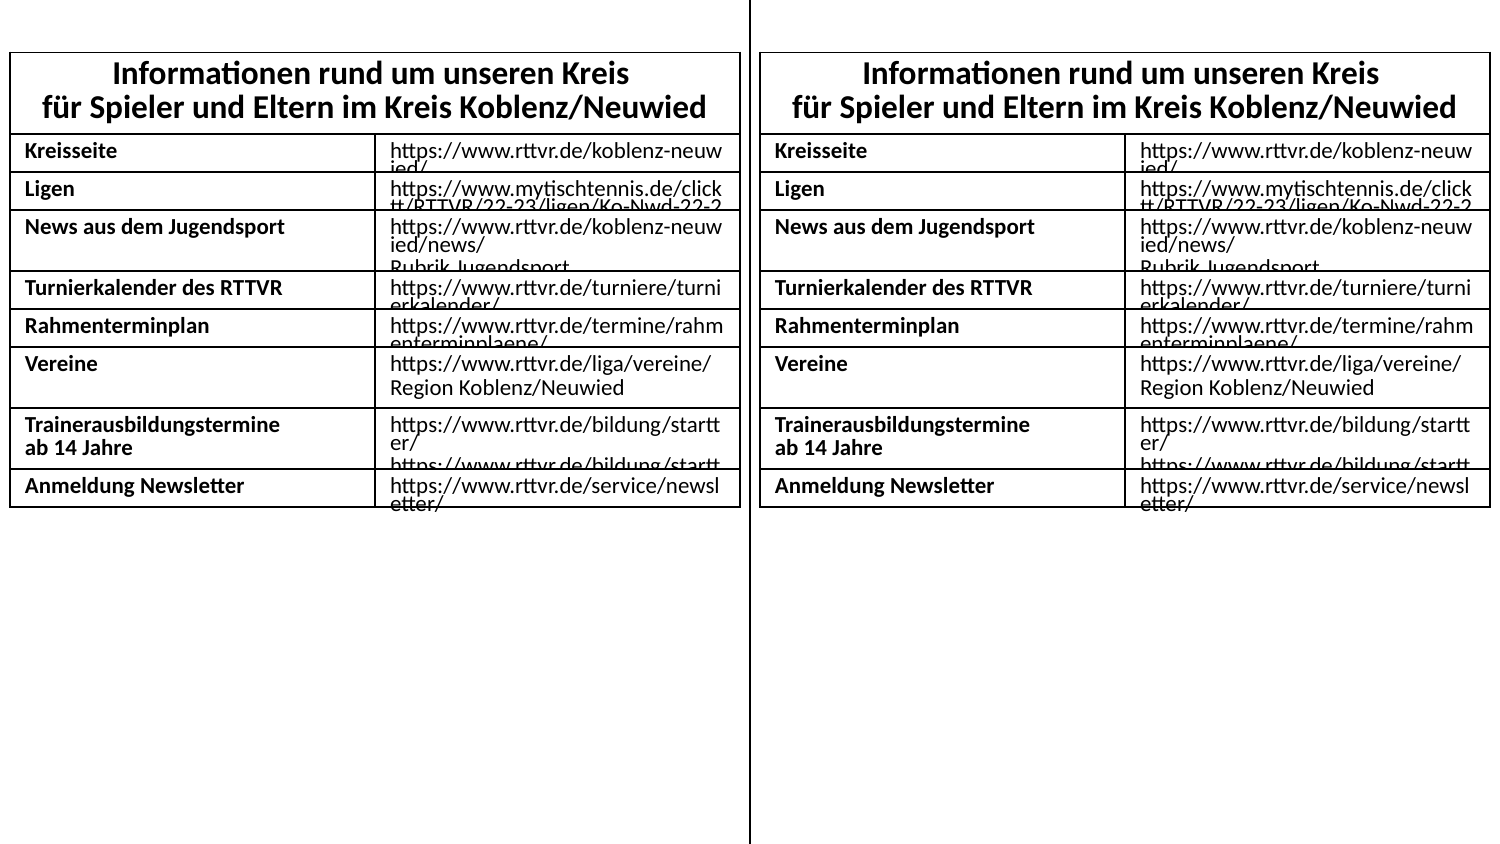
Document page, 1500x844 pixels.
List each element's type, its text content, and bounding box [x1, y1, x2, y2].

table_cell Trainerausbildungstermine ab 14 Jahre [761, 409, 1124, 468]
table_cell https://www.rttvr.de/liga/vereine/ Region Koblenz/Neuwied [376, 348, 739, 407]
table_cell News aus dem Jugendsport [761, 211, 1124, 270]
table_cell News aus dem Jugendsport [11, 211, 374, 270]
table_cell https://www.rttvr.de/termine/rahmenterminplaene/ [376, 310, 739, 346]
table_header Informationen rund um unseren Kreis für Spieler und Eltern im Kreis Koblenz/Neuwied [761, 53, 1489, 133]
table_cell https://www.rttvr.de/liga/vereine/ Region Koblenz/Neuwied [1126, 348, 1489, 407]
table_cell https://www.rttvr.de/bildung/startter/ https://www.rttvr.de/bildung/startter/info-startter/ [1126, 409, 1489, 468]
table_cell Ligen [11, 173, 374, 209]
table_cell https://www.rttvr.de/turniere/turnierkalender/ [1126, 272, 1489, 308]
table_cell Turnierkalender des RTTVR [11, 272, 374, 308]
table_cell https://www.rttvr.de/turniere/turnierkalender/ [376, 272, 739, 308]
table_cell Rahmenterminplan [761, 310, 1124, 346]
table_cell Kreisseite [11, 135, 374, 171]
table_cell https://www.rttvr.de/koblenz-neuwied/ [376, 135, 739, 171]
table_cell Vereine [761, 348, 1124, 407]
table_cell Trainerausbildungstermine ab 14 Jahre [11, 409, 374, 468]
table_cell https://www.rttvr.de/koblenz-neuwied/ [1126, 135, 1489, 171]
table_cell Turnierkalender des RTTVR [761, 272, 1124, 308]
table_cell Anmeldung Newsletter [11, 470, 374, 506]
table_cell Rahmenterminplan [11, 310, 374, 346]
table_cell https://www.rttvr.de/service/newsletter/ [1126, 470, 1489, 506]
table_cell Vereine [11, 348, 374, 407]
table_cell Anmeldung Newsletter [761, 470, 1124, 506]
table_cell https://www.rttvr.de/bildung/startter/ https://www.rttvr.de/bildung/startter/info-startter/ [376, 409, 739, 468]
table_cell https://www.rttvr.de/service/newsletter/ [376, 470, 739, 506]
table_header Informationen rund um unseren Kreis für Spieler und Eltern im Kreis Koblenz/Neuwied [11, 53, 739, 133]
table_cell https://www.rttvr.de/koblenz-neuwied/news/ Rubrik Jugendsport [376, 211, 739, 270]
table_cell Kreisseite [761, 135, 1124, 171]
table_cell https://www.rttvr.de/termine/rahmenterminplaene/ [1126, 310, 1489, 346]
table_cell https://www.mytischtennis.de/clicktt/RTTVR/22-23/ligen/Ko-Nwd-22-23/ [1126, 173, 1489, 209]
table_cell https://www.rttvr.de/koblenz-neuwied/news/ Rubrik Jugendsport [1126, 211, 1489, 270]
table_cell Ligen [761, 173, 1124, 209]
table_cell https://www.mytischtennis.de/clicktt/RTTVR/22-23/ligen/Ko-Nwd-22-23/ [376, 173, 739, 209]
